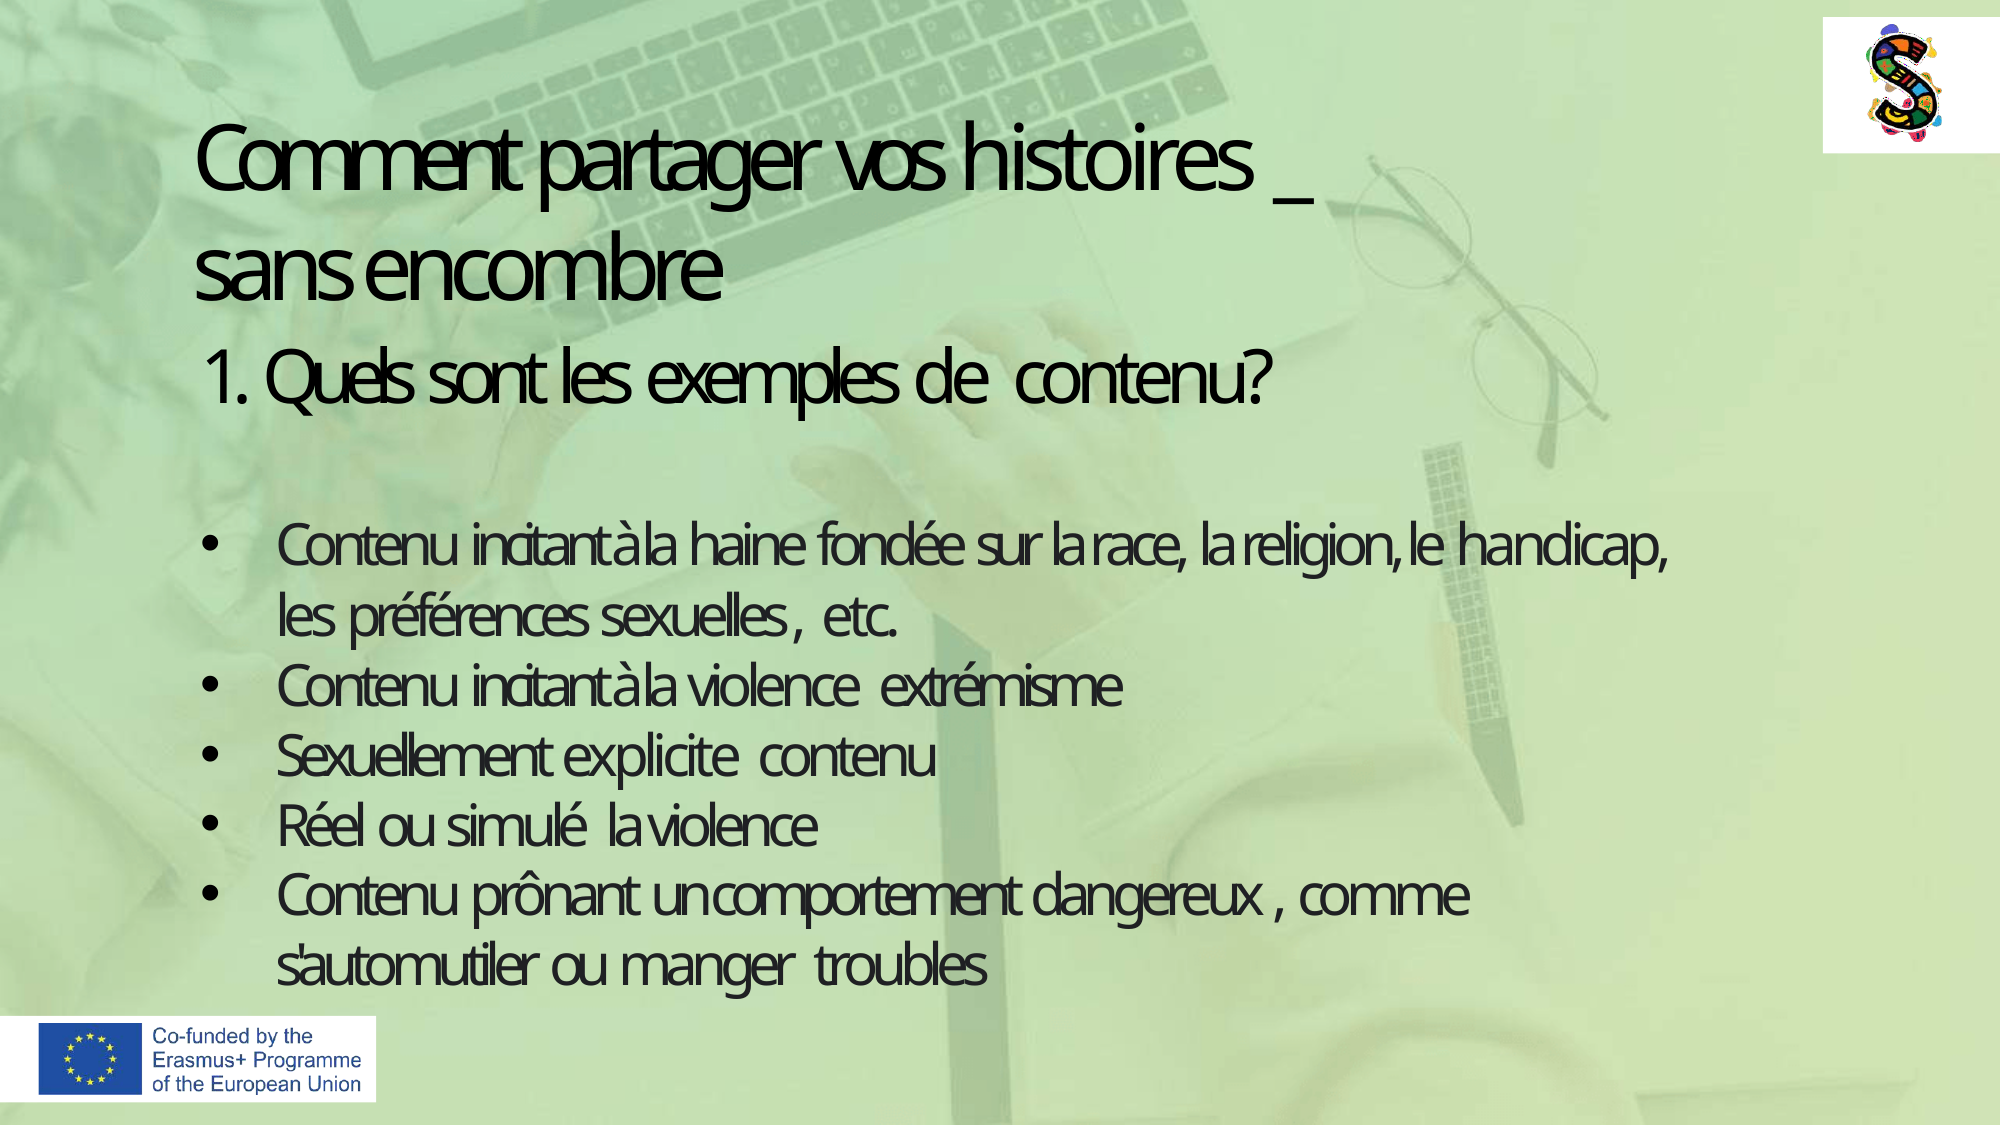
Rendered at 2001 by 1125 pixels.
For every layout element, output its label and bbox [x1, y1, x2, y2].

text_box [0, 0, 2000, 1125]
